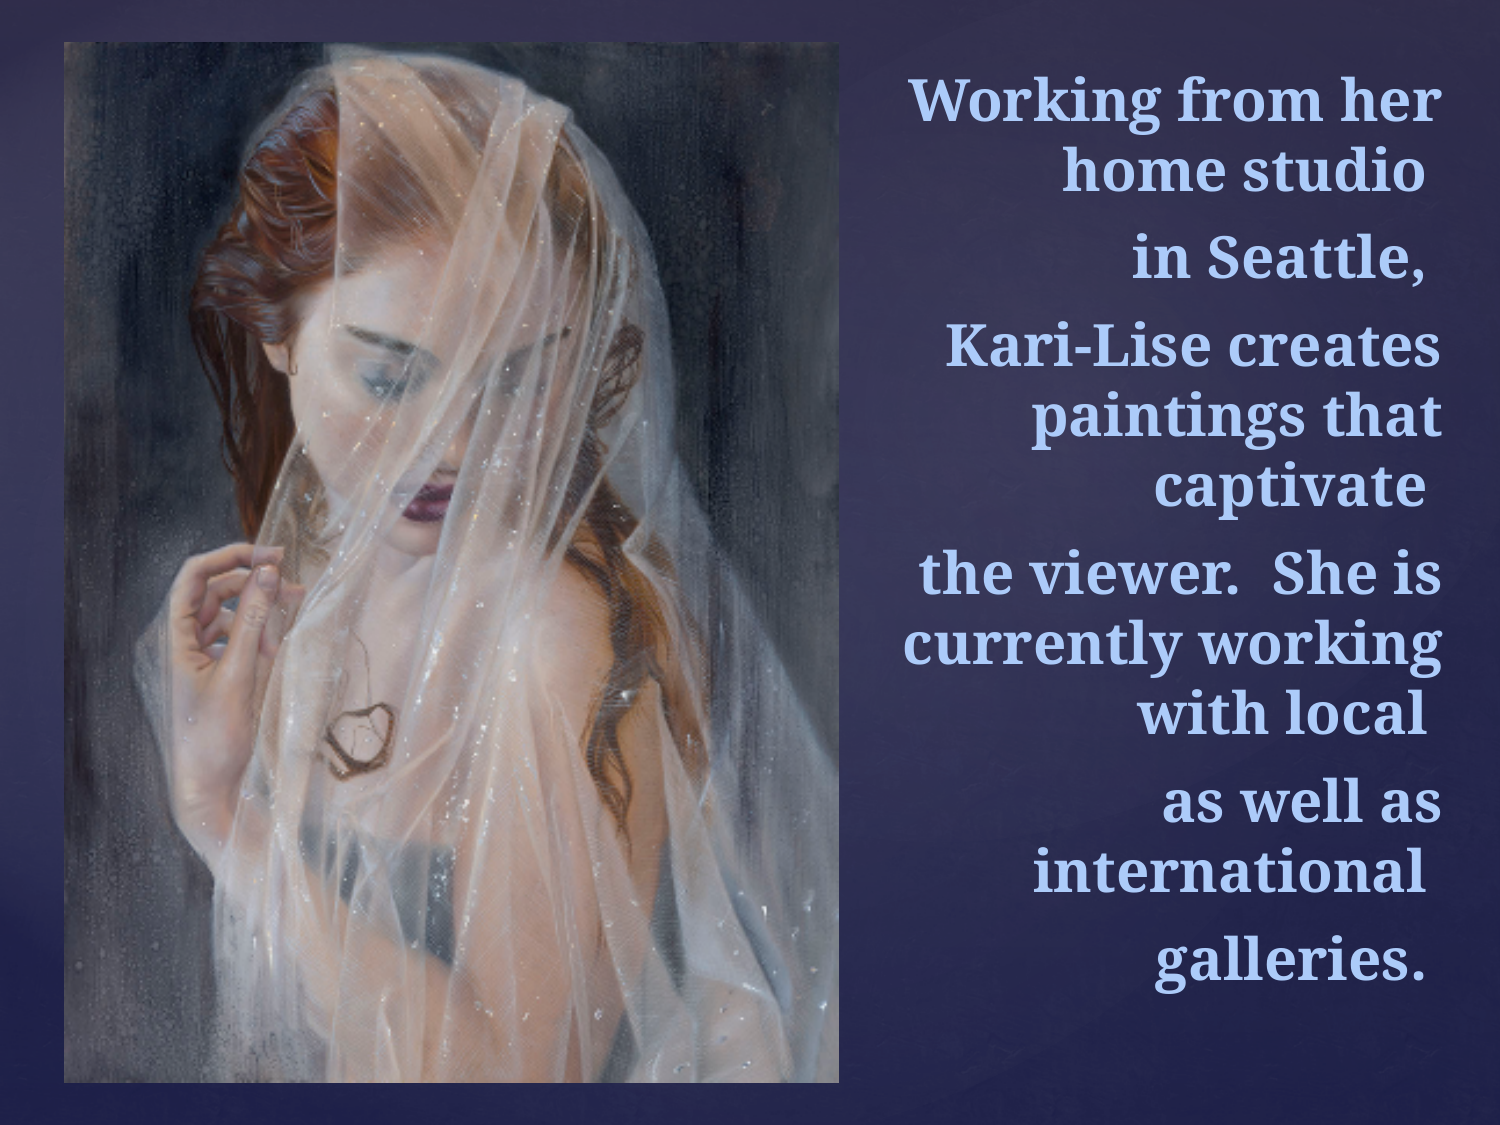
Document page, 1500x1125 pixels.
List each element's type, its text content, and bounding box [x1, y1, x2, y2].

text_box Working from her home studio in Seattle, Kari-Lise creates paintings that captivate the viewer. She is currently working with local as well as international galleries. [850, 458, 1458, 667]
picture [64, 42, 839, 1083]
